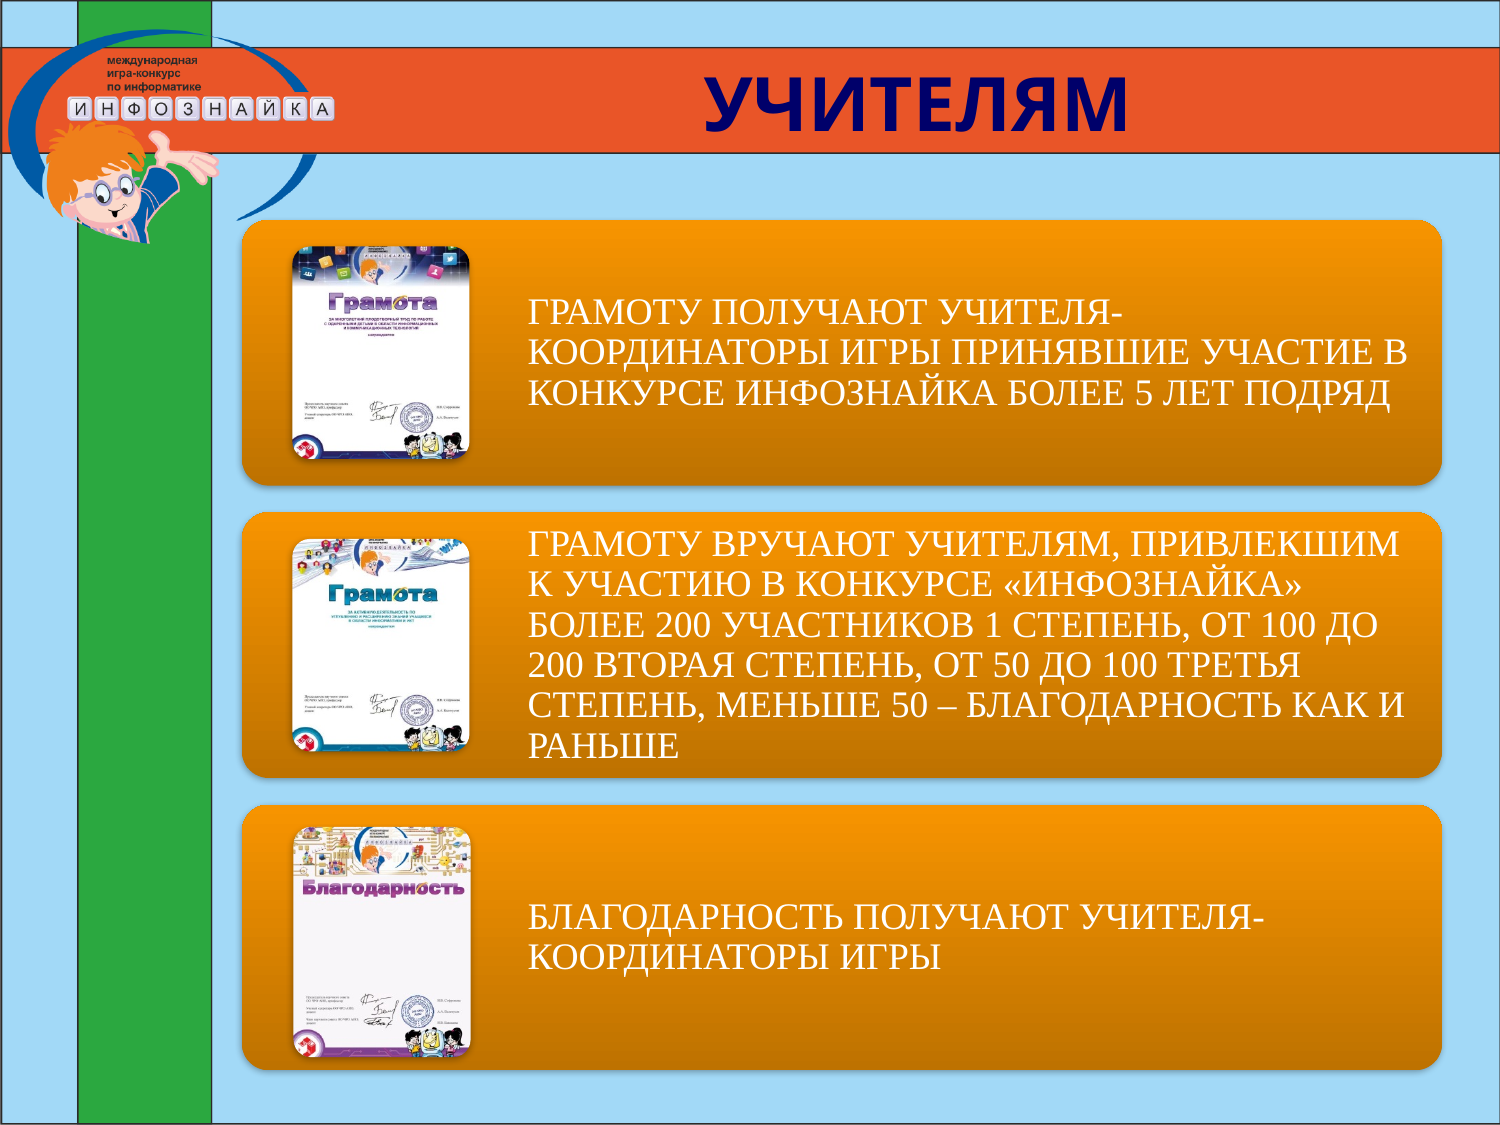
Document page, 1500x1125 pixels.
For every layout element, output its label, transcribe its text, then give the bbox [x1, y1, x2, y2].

title УЧИТЕЛЯМ [336, 54, 1500, 150]
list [241, 219, 1443, 1071]
picture [0, 0, 1500, 1125]
